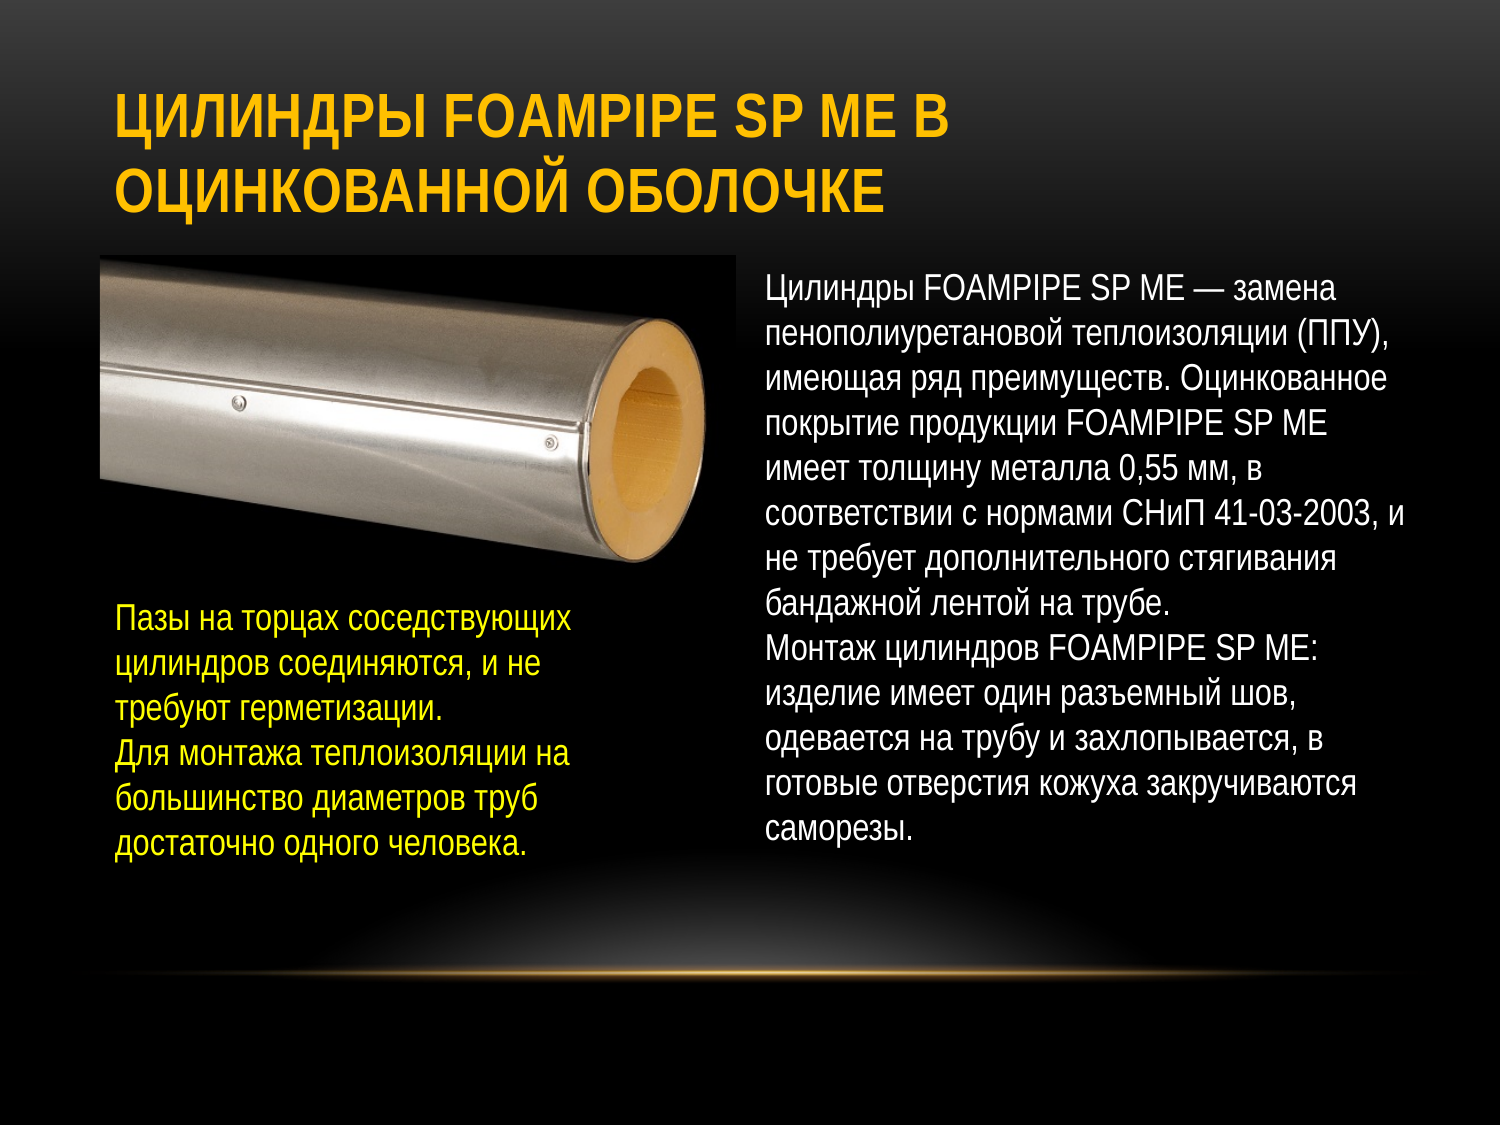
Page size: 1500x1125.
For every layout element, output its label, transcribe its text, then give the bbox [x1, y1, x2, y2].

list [99, 255, 737, 586]
title ЦИЛИНДРЫ FOAMPIPE SP ME В ОЦИНКОВАННОЙ ОБОЛОЧКЕ [99, 45, 1400, 233]
text_box Пазы на торцах соседствующих цилиндров соединяются, и не требуют герметизации. Для монтажа теплоизоляции на большинство диаметров труб достаточно одного человека. [99, 597, 679, 871]
text_box Цилиндры FOAMPIPE SP ME — замена пенополиуретановой теплоизоляции (ППУ), имеющая ряд преимуществ. Оцинкованное покрытие продукции FOAMPIPE SP ME имеет толщину металла 0,55 мм, в соответствии с нормами СНиП 41-03-2003, и не требует дополнительного стягивания бандажной лентой на трубе. Монтаж цилиндров FOAMPIPE SP ME: изделие имеет один разъемный шов, одевается на трубу и захлопывается, в готовые отверстия кожуха закручиваются саморезы. [749, 255, 1437, 856]
picture [0, 0, 1500, 1125]
